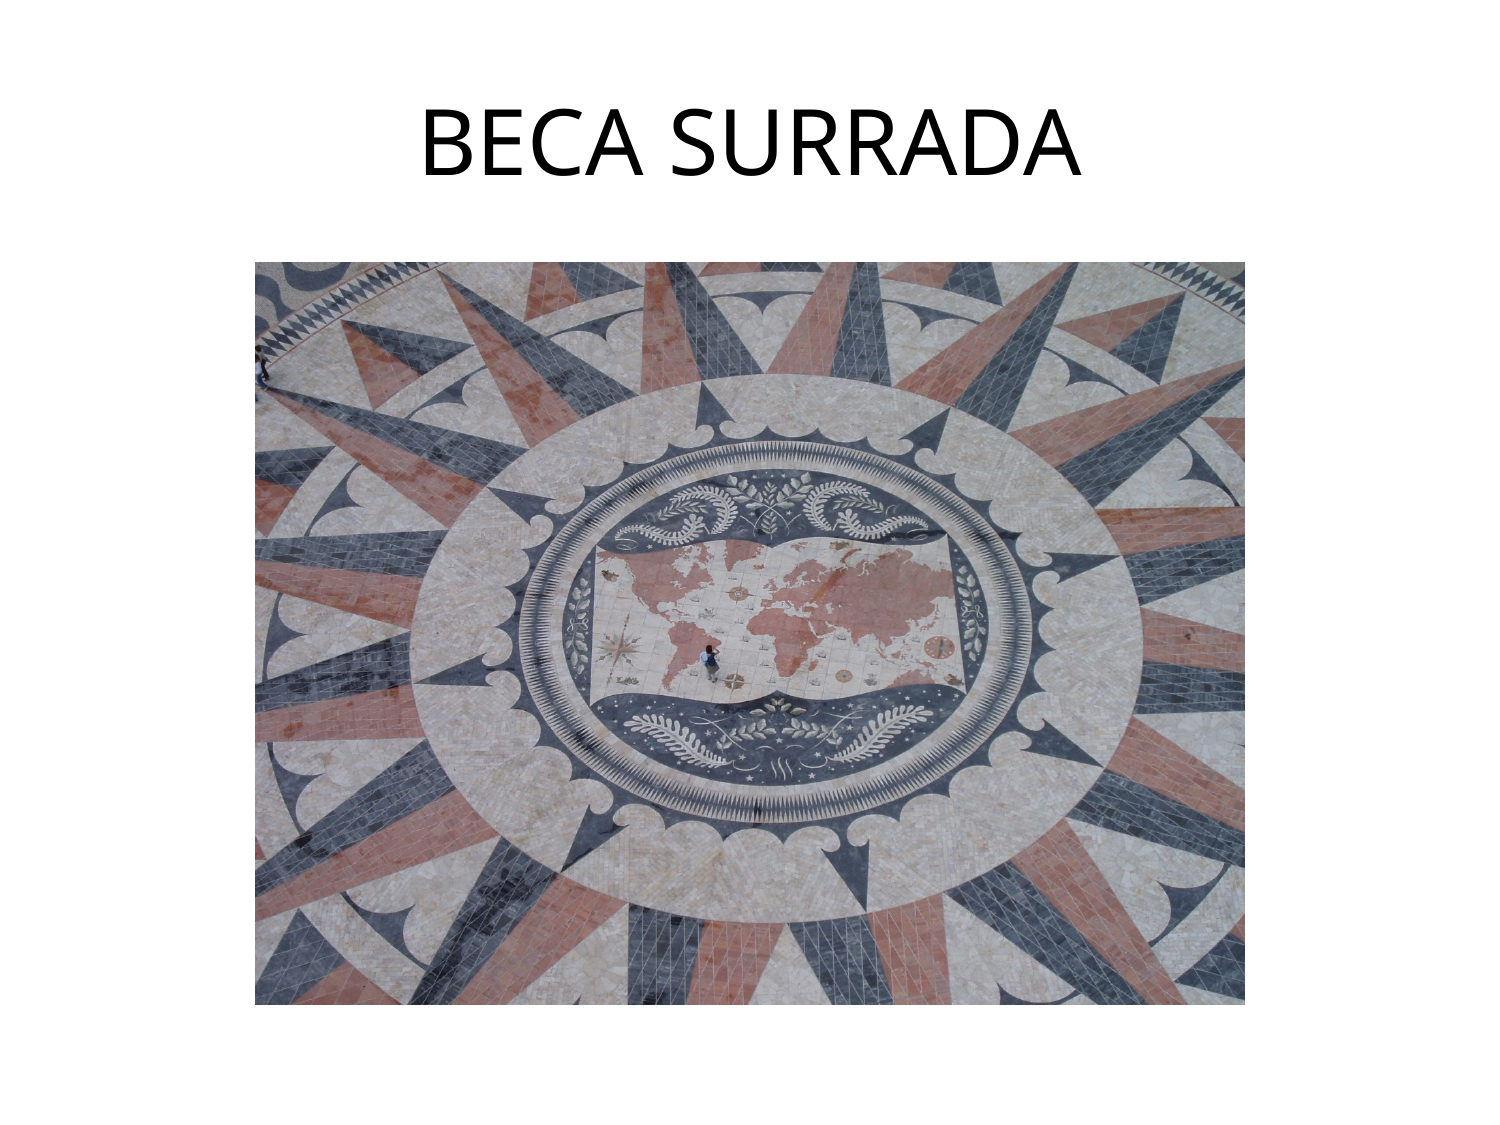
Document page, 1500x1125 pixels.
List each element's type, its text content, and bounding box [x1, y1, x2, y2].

title BECA SURRADA [75, 45, 1425, 233]
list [254, 262, 1246, 1006]
